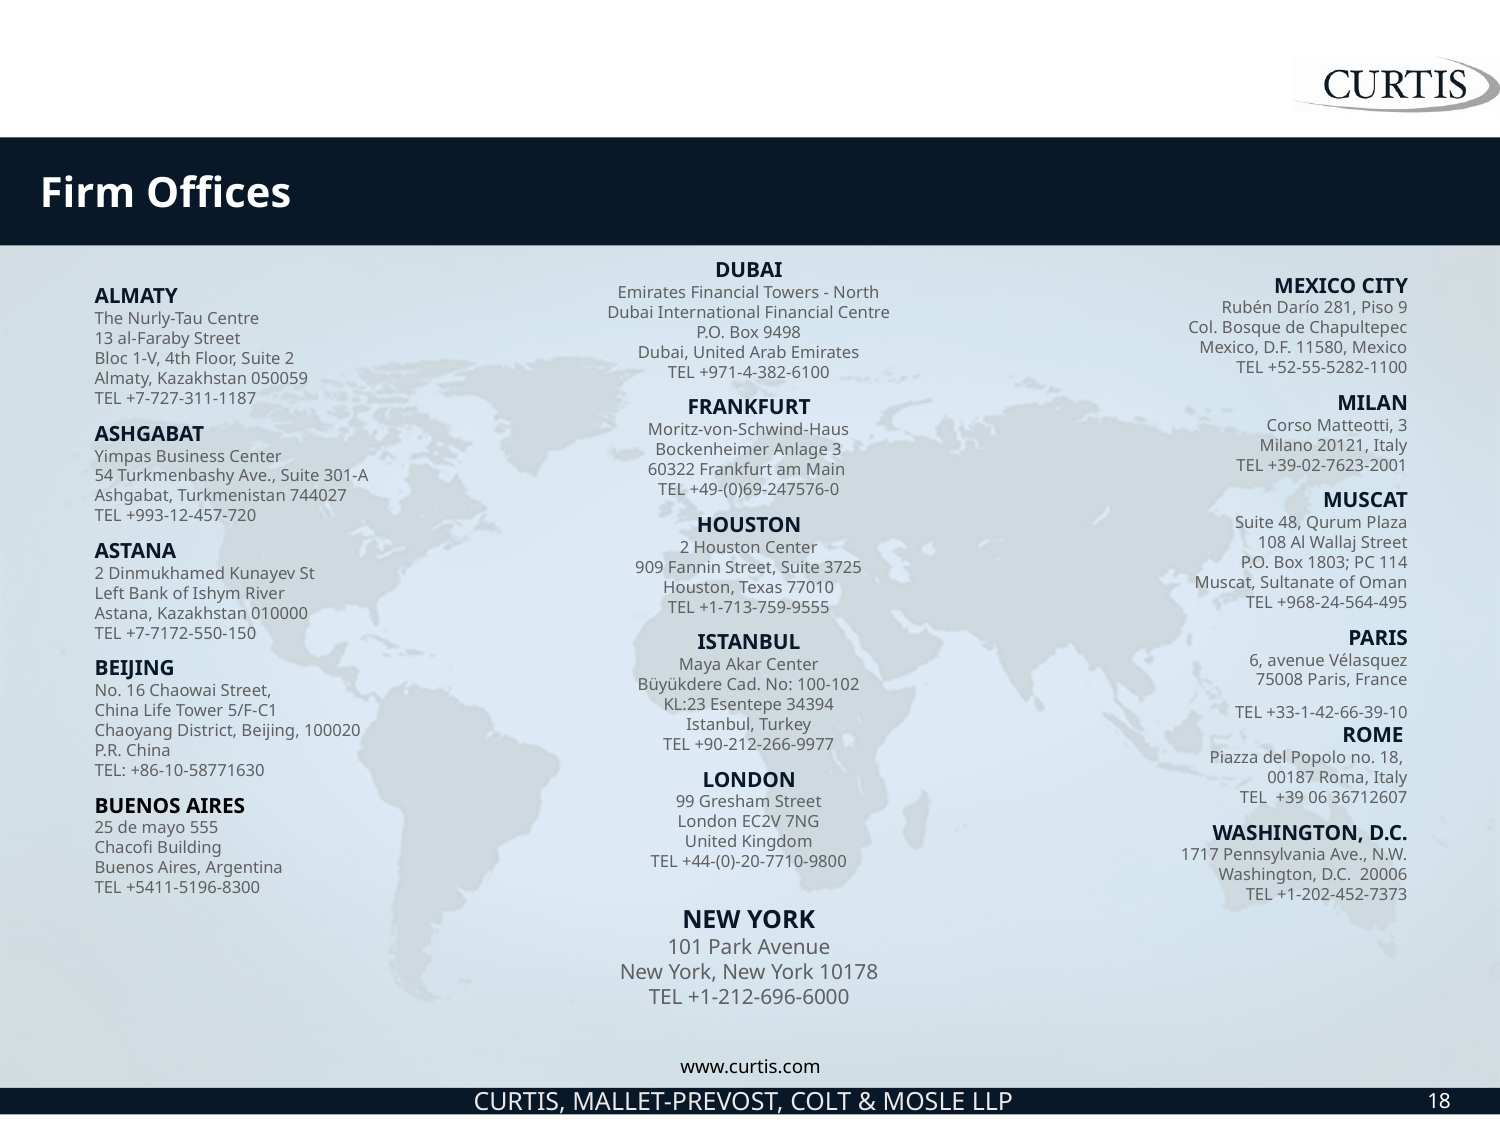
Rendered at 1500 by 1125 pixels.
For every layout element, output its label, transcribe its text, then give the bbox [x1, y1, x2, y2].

text_box www.curtis.com [625, 1084, 875, 1113]
text_box ALMATY The Nurly-Tau Centre 13 al-Faraby Street Bloc 1-V, 4th Floor, Suite 2 Almaty, Kazakhstan 050059 TEL +7-727-311-1187 ASHGABAT Yimpas Business Center 54 Turkmenbashy Ave., Suite 301-A Ashgabat, Turkmenistan 744027 TEL +993-12-457-720 ASTANA 2 Dinmukhamed Kunayev St Left Bank of Ishym River Astana, Kazakhstan 010000 TEL +7-7172-550-150 BEIJING No. 16 Chaowai Street, China Life Tower 5/F-C1 Chaoyang District, Beijing, 100020 P.R. China TEL: +86-10-58771630 BUENOS AIRES 25 de mayo 555 Chacofi Building Buenos Aires, Argentina TEL +5411-5196-8300 [74, 273, 515, 927]
text_box MEXICO CITY Rubén Darío 281, Piso 9 Col. Bosque de Chapultepec Mexico, D.F. 11580, Mexico TEL +52-55-5282-1100 MILAN Corso Matteotti, 3 Milano 20121, Italy TEL +39-02-7623-2001 MUSCAT Suite 48, Qurum Plaza 108 Al Wallaj Street P.O. Box 1803; PC 114 Muscat, Sultanate of Oman TEL +968-24-564-495 PARIS 6, avenue Vélasquez 75008 Paris, France TEL +33-1-42-66-39-10 ROME Piazza del Popolo no. 18, 00187 Roma, Italy TEL +39 06 36712607 WASHINGTON, D.C. 1717 Pennsylvania Ave., N.W. Washington, D.C. 20006 TEL +1-202-452-7373 [987, 262, 1428, 914]
text_box DUBAI Emirates Financial Towers - North Dubai International Financial Centre P.O. Box 9498 Dubai, United Arab Emirates TEL +971-4-382-6100 FRANKFURT Moritz-von-Schwind-Haus Bockenheimer Anlage 3 60322 Frankfurt am Main TEL +49-(0)69-247576-0 HOUSTON 2 Houston Center 909 Fannin Street, Suite 3725 Houston, Texas 77010 TEL +1-713-759-9555 ISTANBUL Maya Akar Center Büyükdere Cad. No: 100-102 KL:23 Esentepe 34394 Istanbul, Turkey TEL +90-212-266-9977 LONDON 99 Gresham Street London EC2V 7NG United Kingdom TEL +44-(0)-20-7710-9800 NEW YORK 101 Park Avenue New York, New York 10178 TEL +1-212-696-6000 [336, 247, 1162, 1084]
text_box Firm Offices [24, 158, 1250, 224]
picture [1292, 56, 1500, 113]
picture [0, 246, 1500, 1087]
